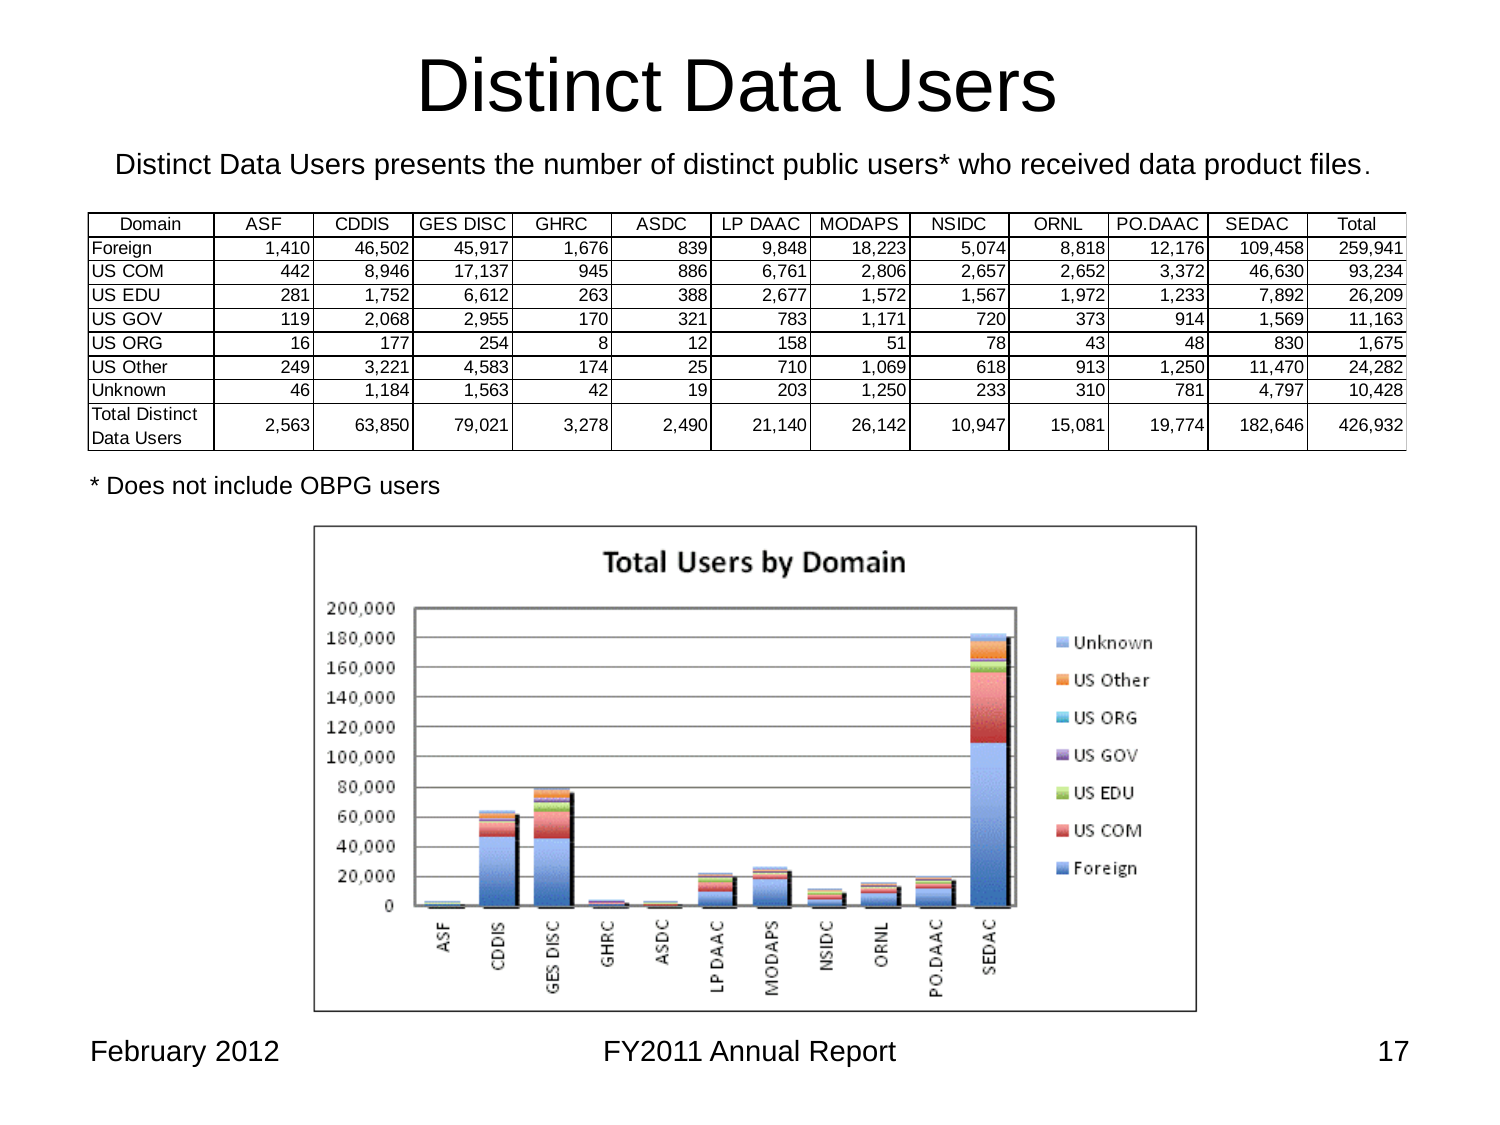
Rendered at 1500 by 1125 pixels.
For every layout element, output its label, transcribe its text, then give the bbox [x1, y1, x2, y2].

picture [312, 524, 1199, 1015]
slide_number 17 [1074, 1024, 1426, 1103]
picture [87, 212, 1408, 453]
list Distinct Data Users presents the number of distinct public users* who received data product files. [99, 137, 1451, 201]
title Distinct Data Users [62, 24, 1413, 138]
text_box * Does not include OBPG users [74, 462, 913, 508]
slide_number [74, 1024, 426, 1103]
footer FY2011 Annual Report [512, 1024, 988, 1103]
